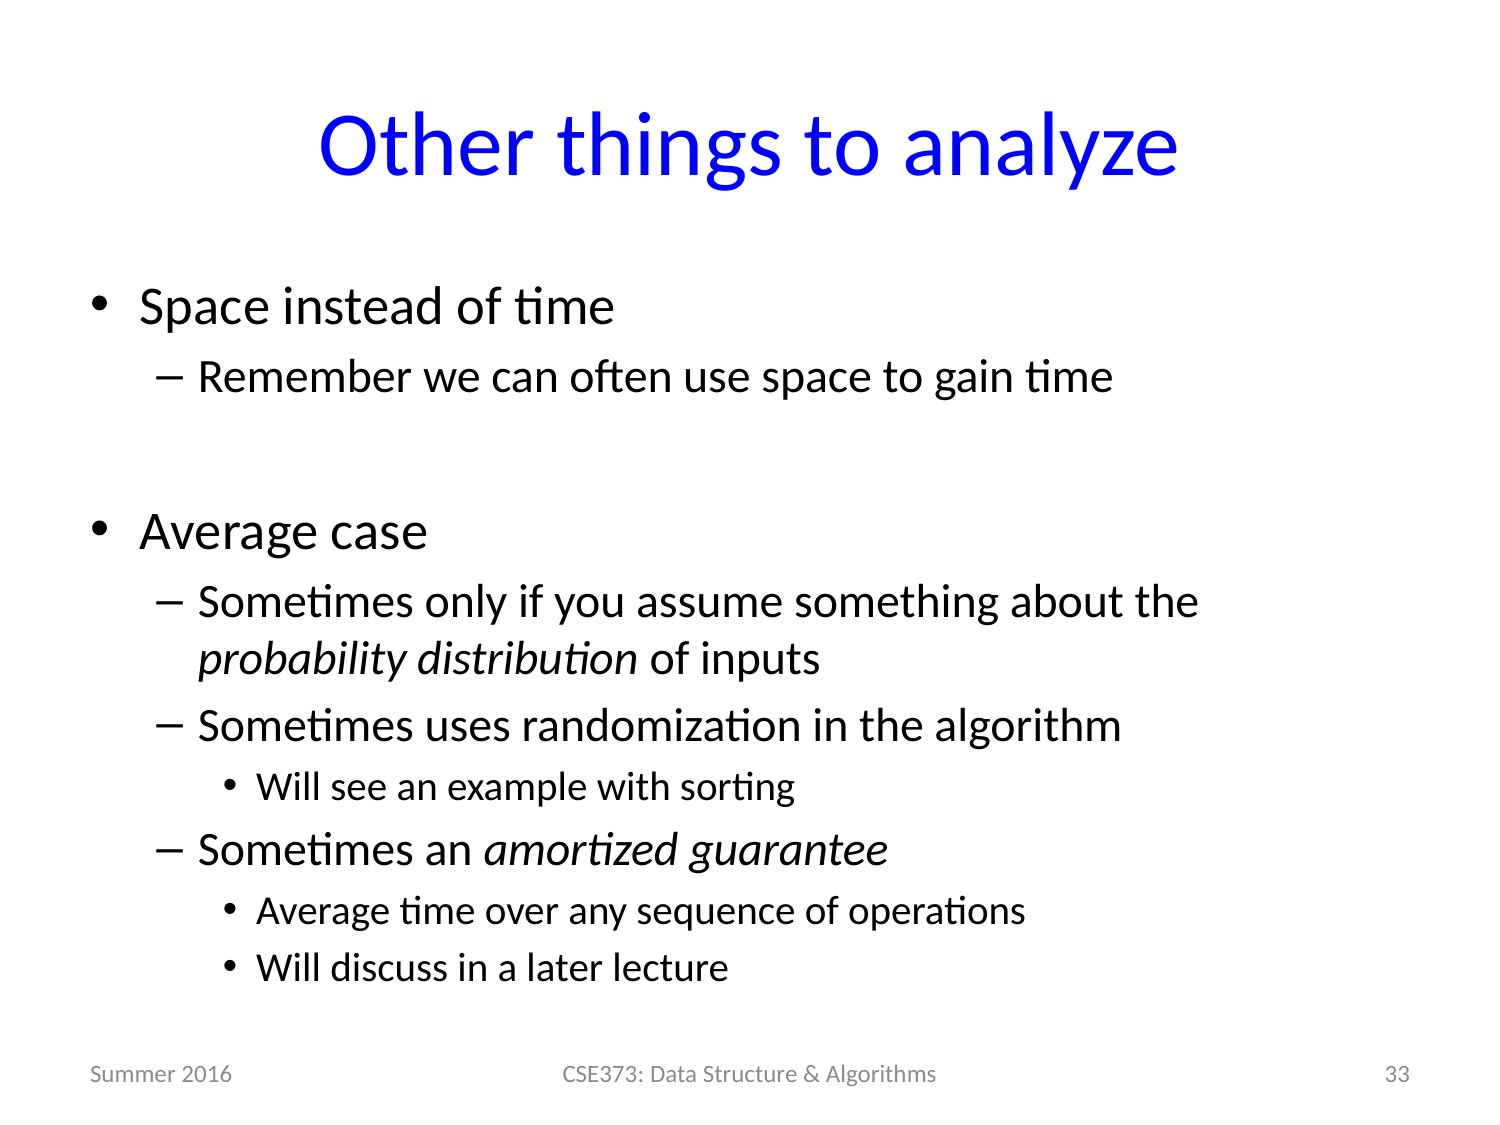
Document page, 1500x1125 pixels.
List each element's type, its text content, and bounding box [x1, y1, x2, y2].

footer CSE373: Data Structure & Algorithms [512, 1042, 988, 1103]
slide_number 33 [1074, 1042, 1425, 1103]
list Space instead of time Remember we can often use space to gain time Average case Sometimes only if you assume something about the probability distribution of inputs Sometimes uses randomization in the algorithm Will see an example with sorting Sometimes an amortized guarantee Average time over any sequence of operations Will discuss in a later lecture [75, 262, 1425, 1005]
title Other things to analyze [75, 45, 1425, 233]
slide_number Summer 2016 [75, 1042, 425, 1103]
